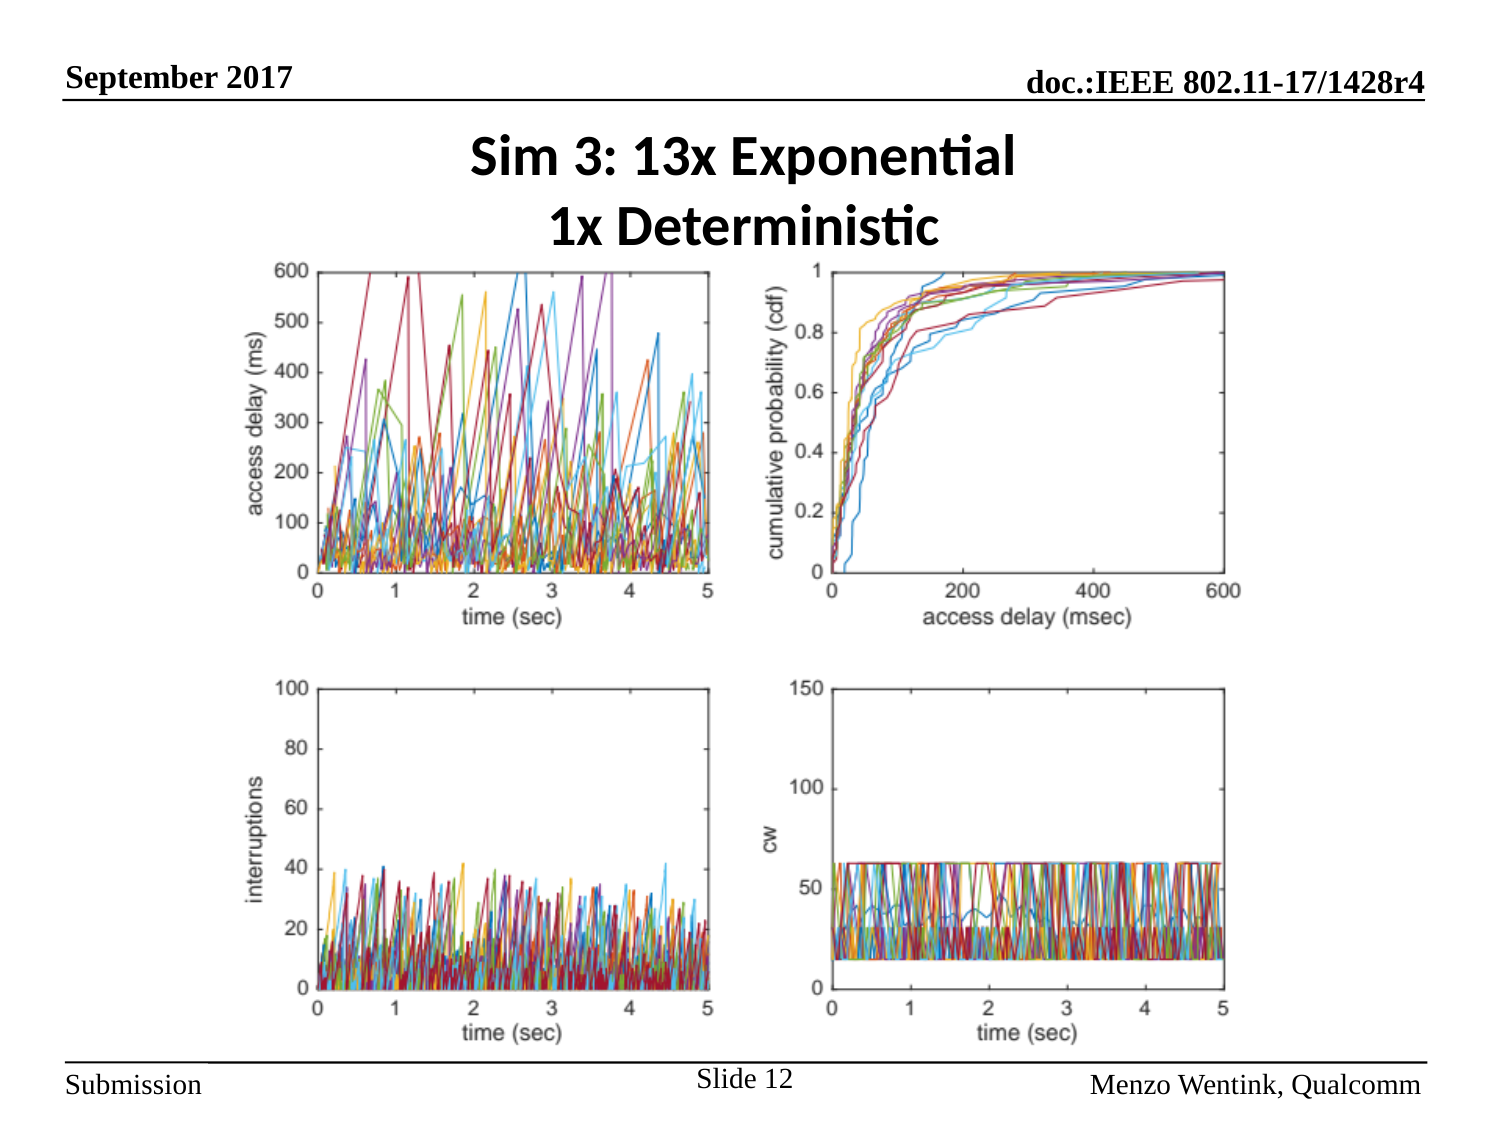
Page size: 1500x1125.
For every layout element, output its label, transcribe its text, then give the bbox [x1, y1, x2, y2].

picture [166, 206, 1334, 1083]
slide_number Slide 12 [693, 1090, 797, 1096]
title Sim 3: 13x Exponential 1x Deterministic [62, 112, 1426, 263]
